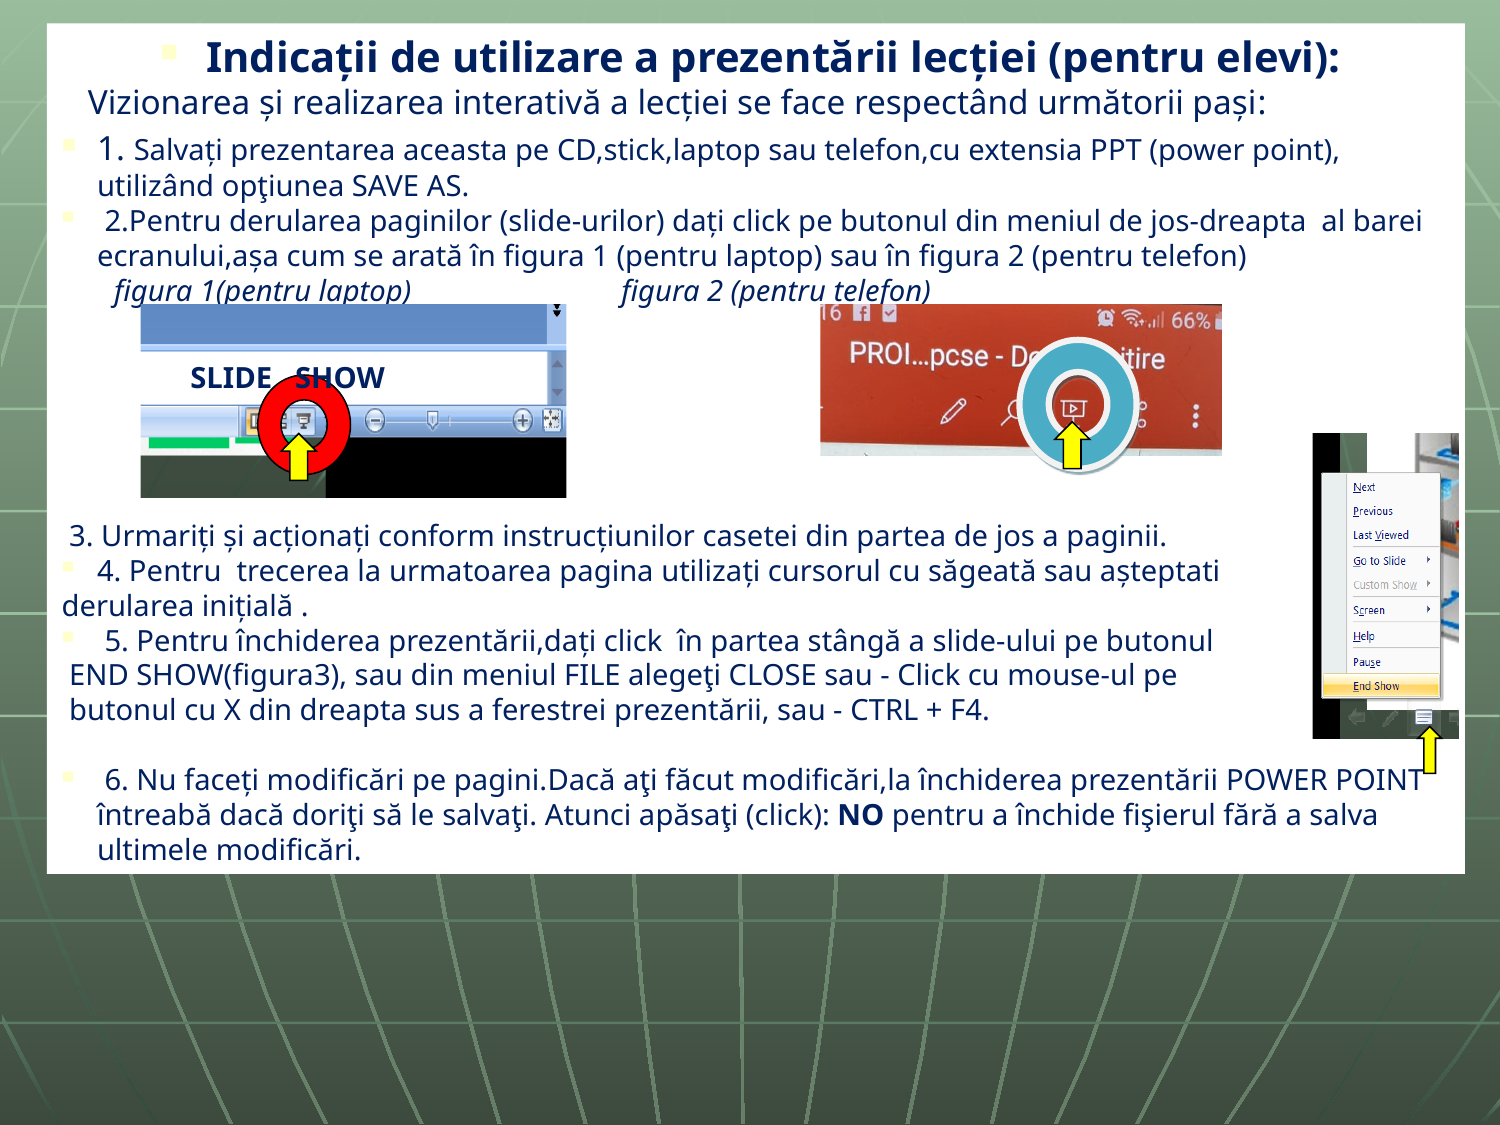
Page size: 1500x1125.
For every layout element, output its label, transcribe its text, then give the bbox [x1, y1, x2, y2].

text_box [1063, 464, 1082, 469]
text_box Indicaţii de utilizare a prezentării lecției (pentru elevi): Vizionarea și realizarea interativă a lecției se face respectând următorii pași: 1. Salvați prezentarea aceasta pe CD,stick,laptop sau telefon,cu extensia PPT (power point), utilizând opţiunea SAVE AS. 2.Pentru derularea paginilor (slide-urilor) dați click pe butonul din meniul de jos-dreapta al barei ecranului,așa cum se arată în figura 1 (pentru laptop) sau în figura 2 (pentru telefon) figura 1(pentru laptop) figura 2 (pentru telefon) figura 3 3. Urmariți și acționați conform instrucțiunilor casetei din partea de jos a paginii. 4. Pentru trecerea la urmatoarea pagina utilizați cursorul cu săgeată sau așteptati derularea inițială . 5. Pentru închiderea prezentării,dați click în partea stângă a slide-ului pe butonul END SHOW(figura3), sau din meniul FILE alegeţi CLOSE sau - Click cu mouse-ul pe butonul cu X din dreapta sus a ferestrei prezentării, sau - CTRL + F4. 6. Nu faceți modificări pe pagini.Dacă aţi făcut modificări,la închiderea prezentării POWER POINT întreabă dacă doriţi să le salvaţi. Atunci apăsaţi (click): NO pentru a închide fişierul fără a salva ultimele modificări. [46, 23, 1465, 874]
picture [1312, 433, 1460, 739]
picture [140, 304, 567, 498]
picture [820, 304, 1223, 456]
text_box [1423, 746, 1436, 774]
text_box [1082, 464, 1101, 469]
